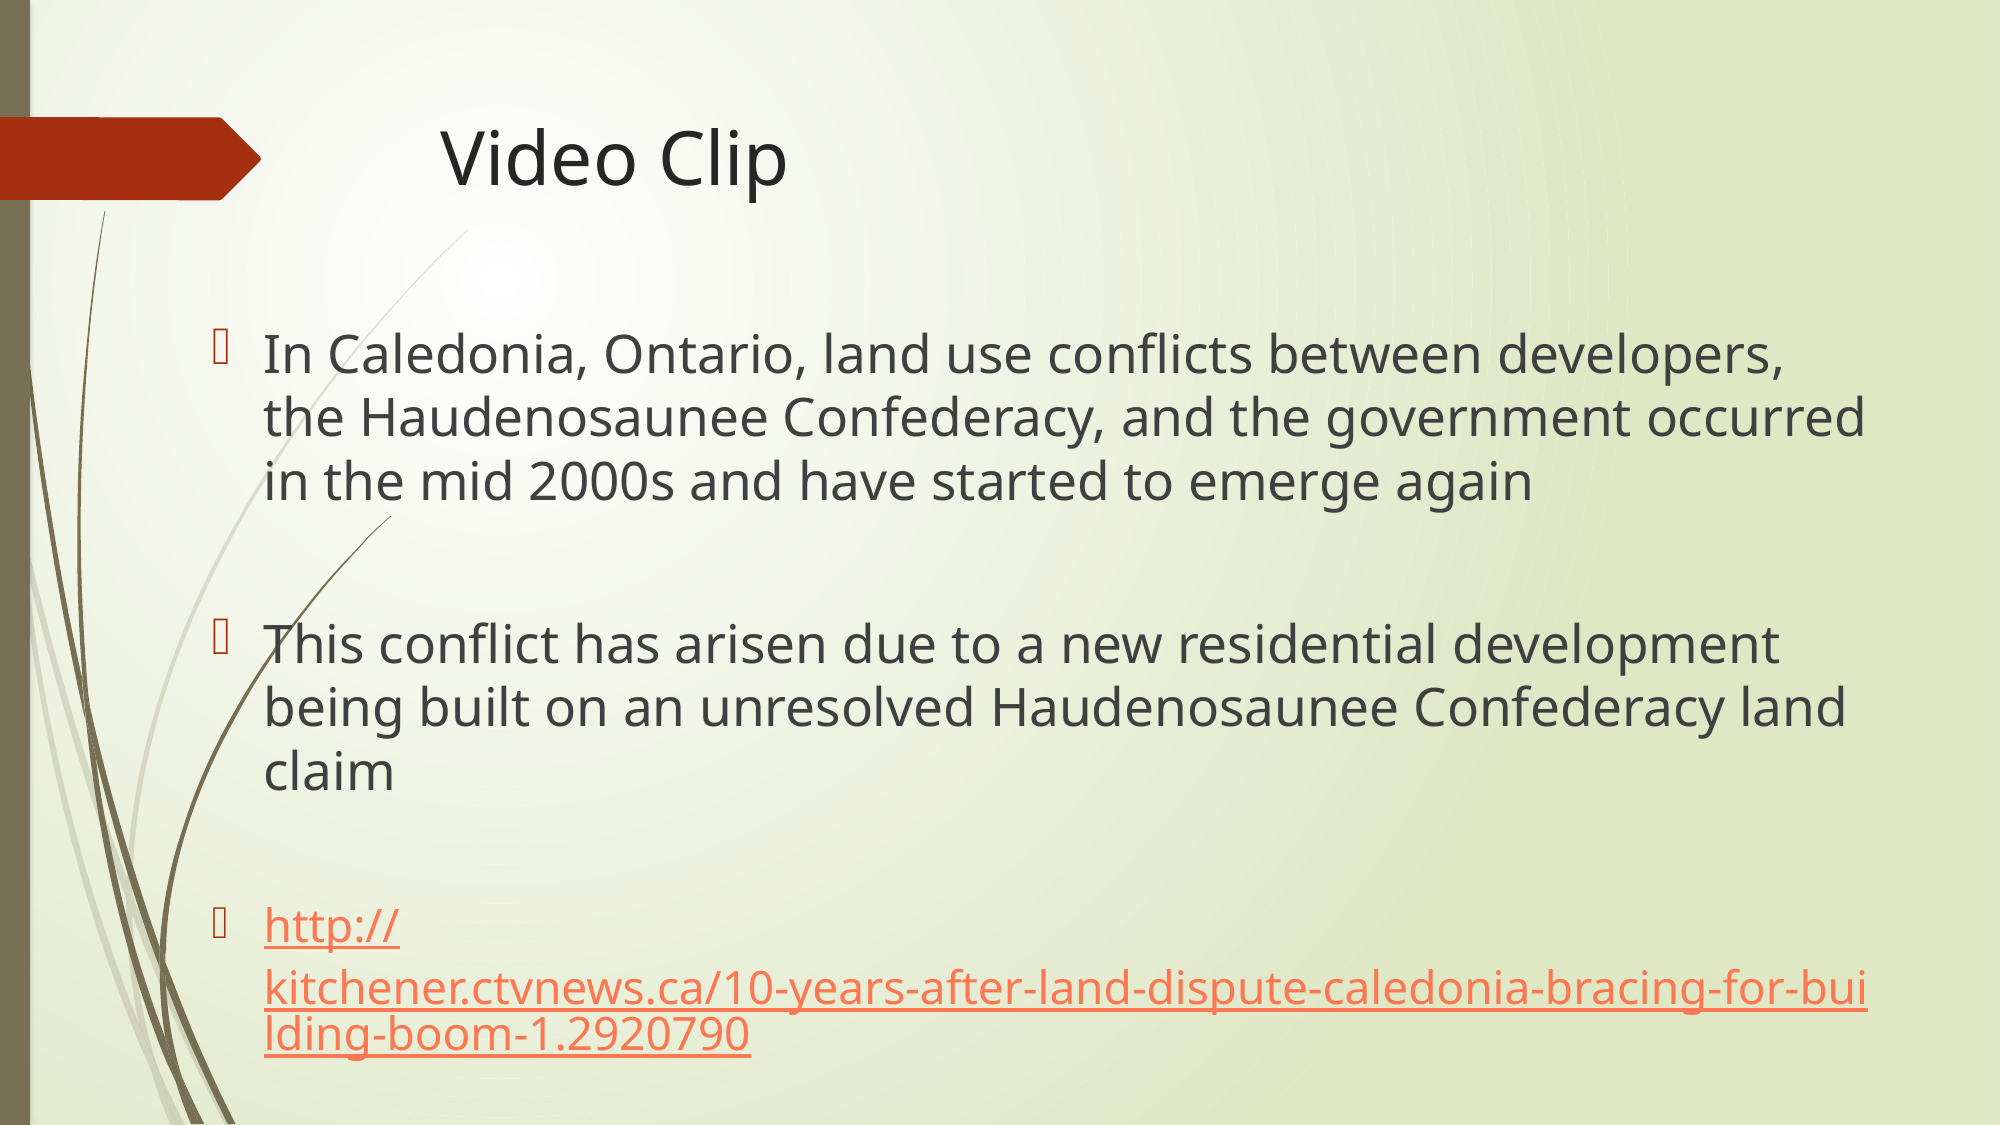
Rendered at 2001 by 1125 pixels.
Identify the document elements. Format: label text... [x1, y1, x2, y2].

list In Caledonia, Ontario, land use conflicts between developers, the Haudenosaunee Confederacy, and the government occurred in the mid 2000s and have started to emerge again This conflict has arisen due to a new residential development being built on an unresolved Haudenosaunee Confederacy land claim http://kitchener.ctvnews.ca/10-years-after-land-dispute-caledonia-bracing-for-building-boom-1.2920790 [196, 312, 1888, 1032]
title Video Clip [425, 102, 1888, 312]
